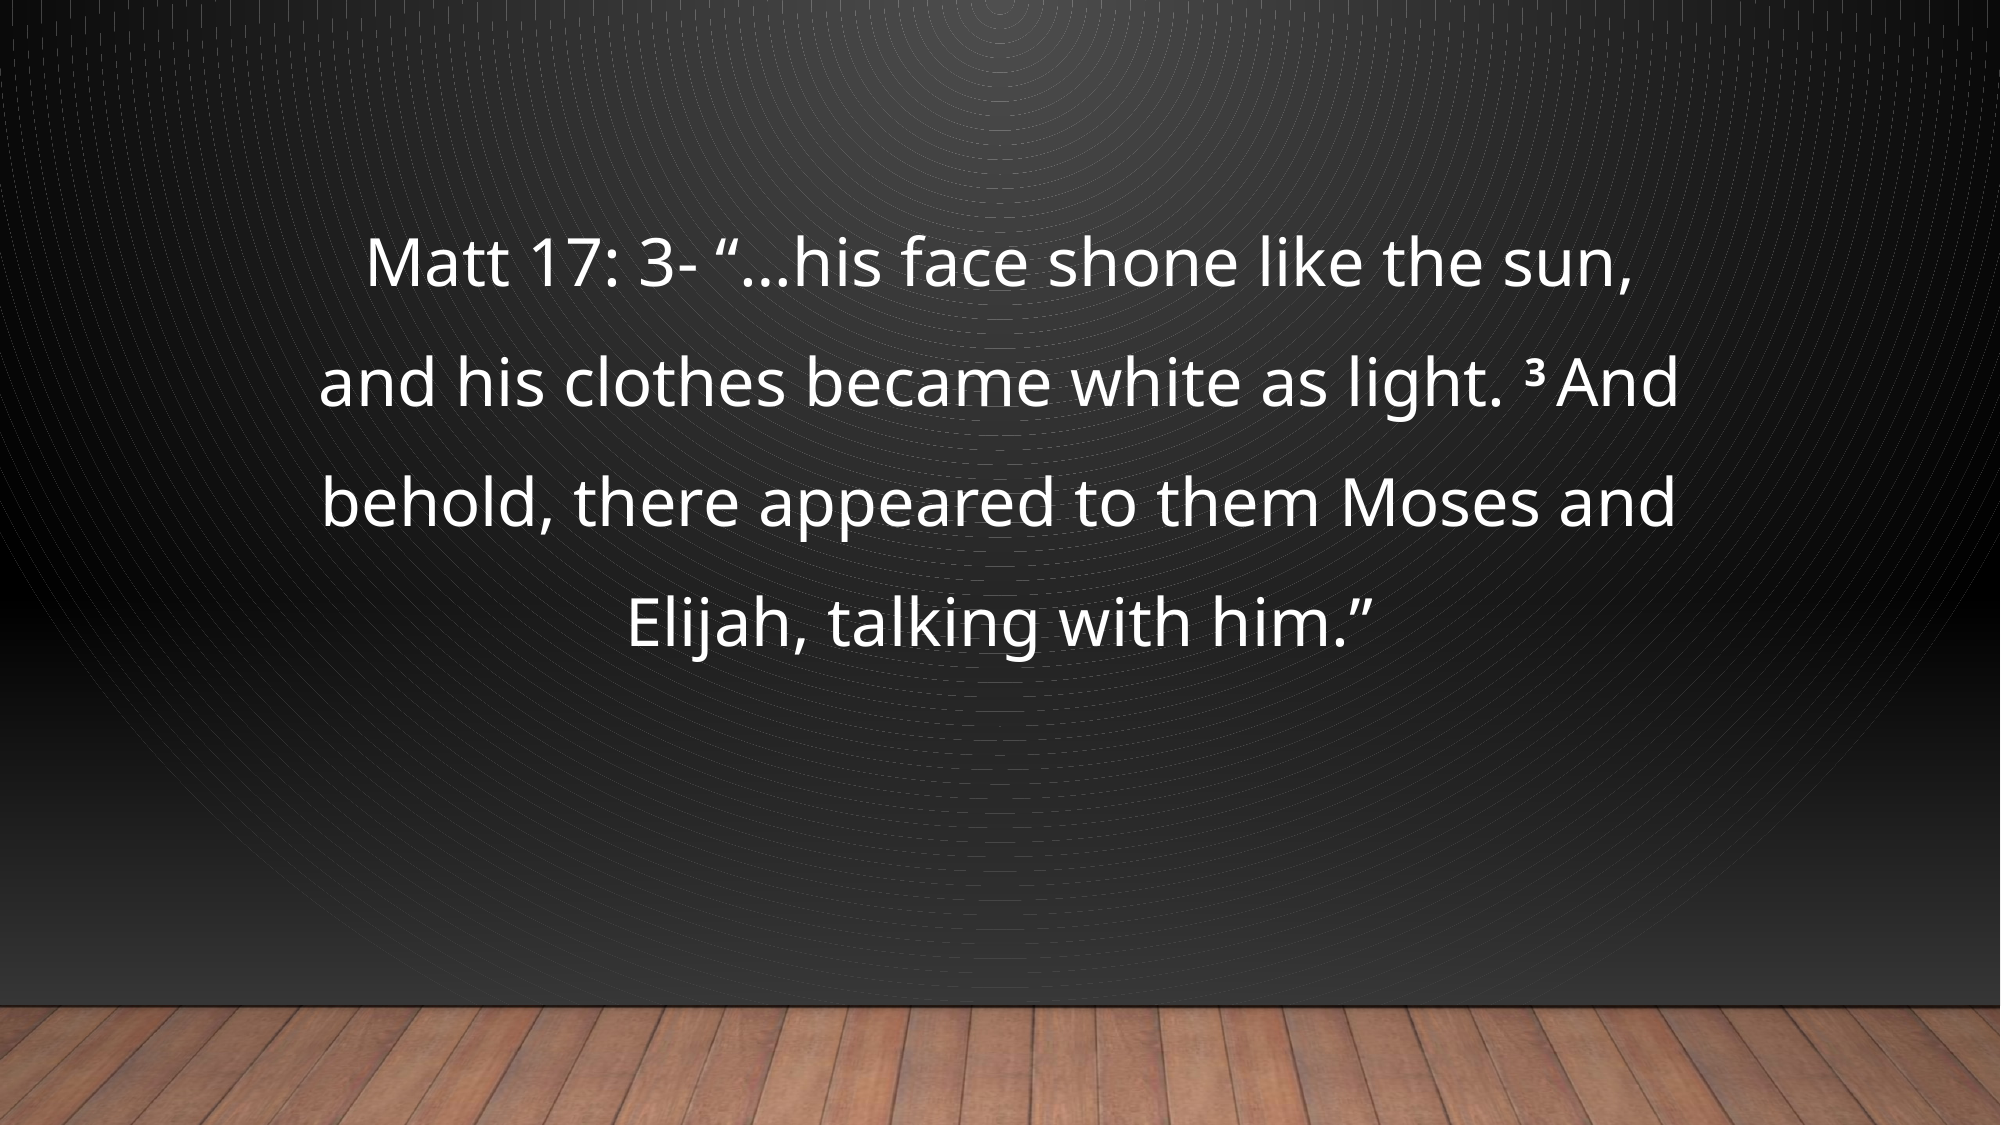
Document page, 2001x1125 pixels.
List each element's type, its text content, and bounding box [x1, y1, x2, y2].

picture [0, 1005, 2000, 1125]
list Matt 17: 3- “…his face shone like the sun, and his clothes became white as light. 3 And behold, there appeared to them Moses and Elijah, talking with him.” [238, 171, 1763, 897]
